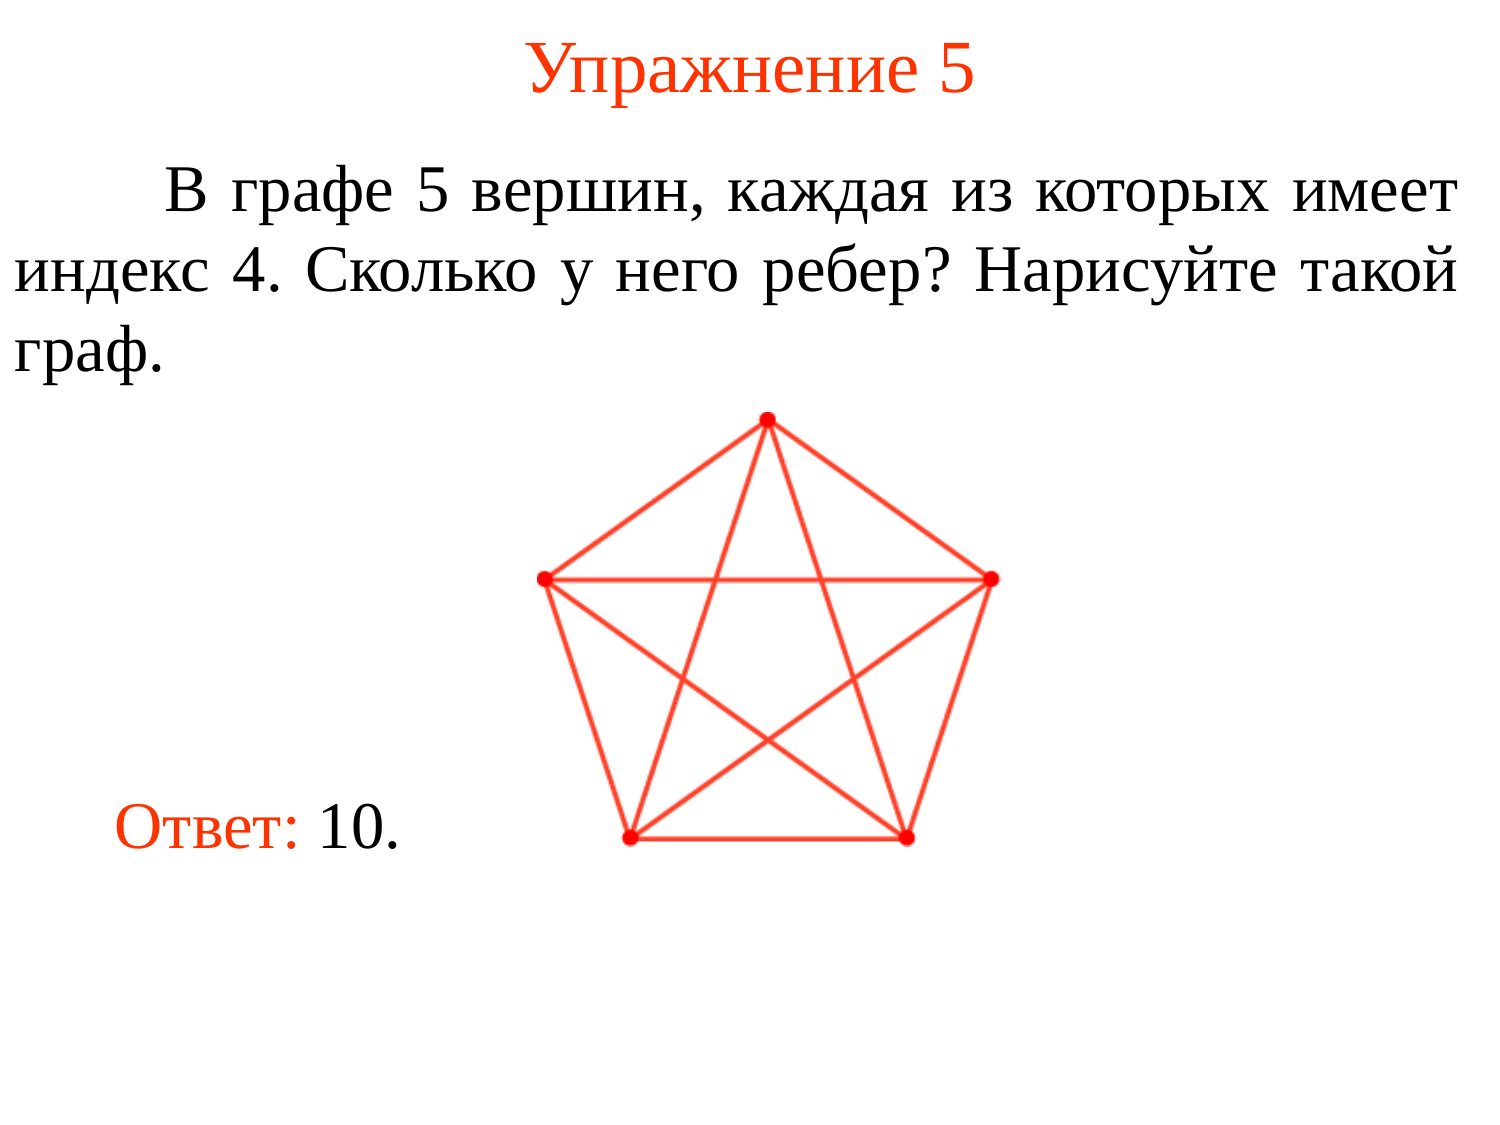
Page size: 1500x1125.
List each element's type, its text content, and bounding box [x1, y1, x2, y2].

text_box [99, 412, 1001, 871]
title Упражнение 5 [112, 24, 1388, 100]
text_box В графе 5 вершин, каждая из которых имеет индекс 4. Сколько у него ребер? Нарисуйте такой граф. [0, 137, 1475, 393]
